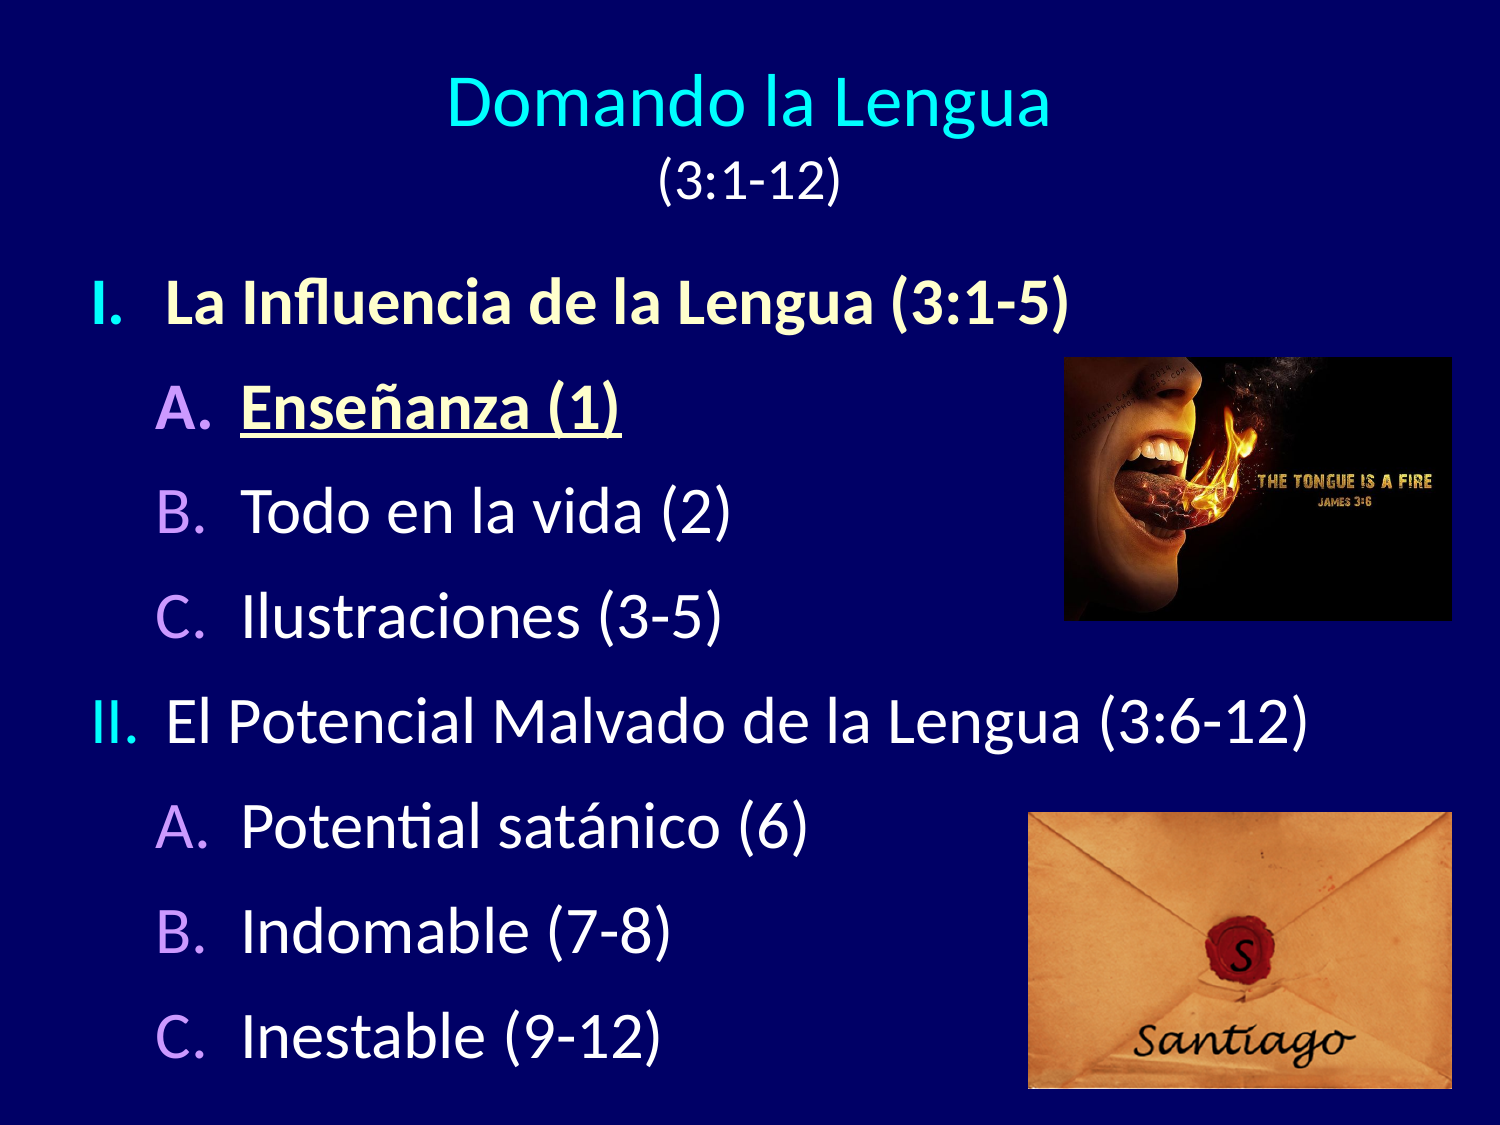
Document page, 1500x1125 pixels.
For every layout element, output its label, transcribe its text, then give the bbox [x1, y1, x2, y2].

title Domando la Lengua (3:1-12) [112, 37, 1388, 225]
list La Influencia de la Lengua (3:1-5) Enseñanza (1) Todo en la vida (2) Ilustraciones (3-5) El Potencial Malvado de la Lengua (3:6-12) Potential satánico (6) Indomable (7-8) Inestable (9-12) [74, 249, 1463, 982]
picture [1028, 812, 1453, 1089]
picture [1064, 357, 1453, 621]
